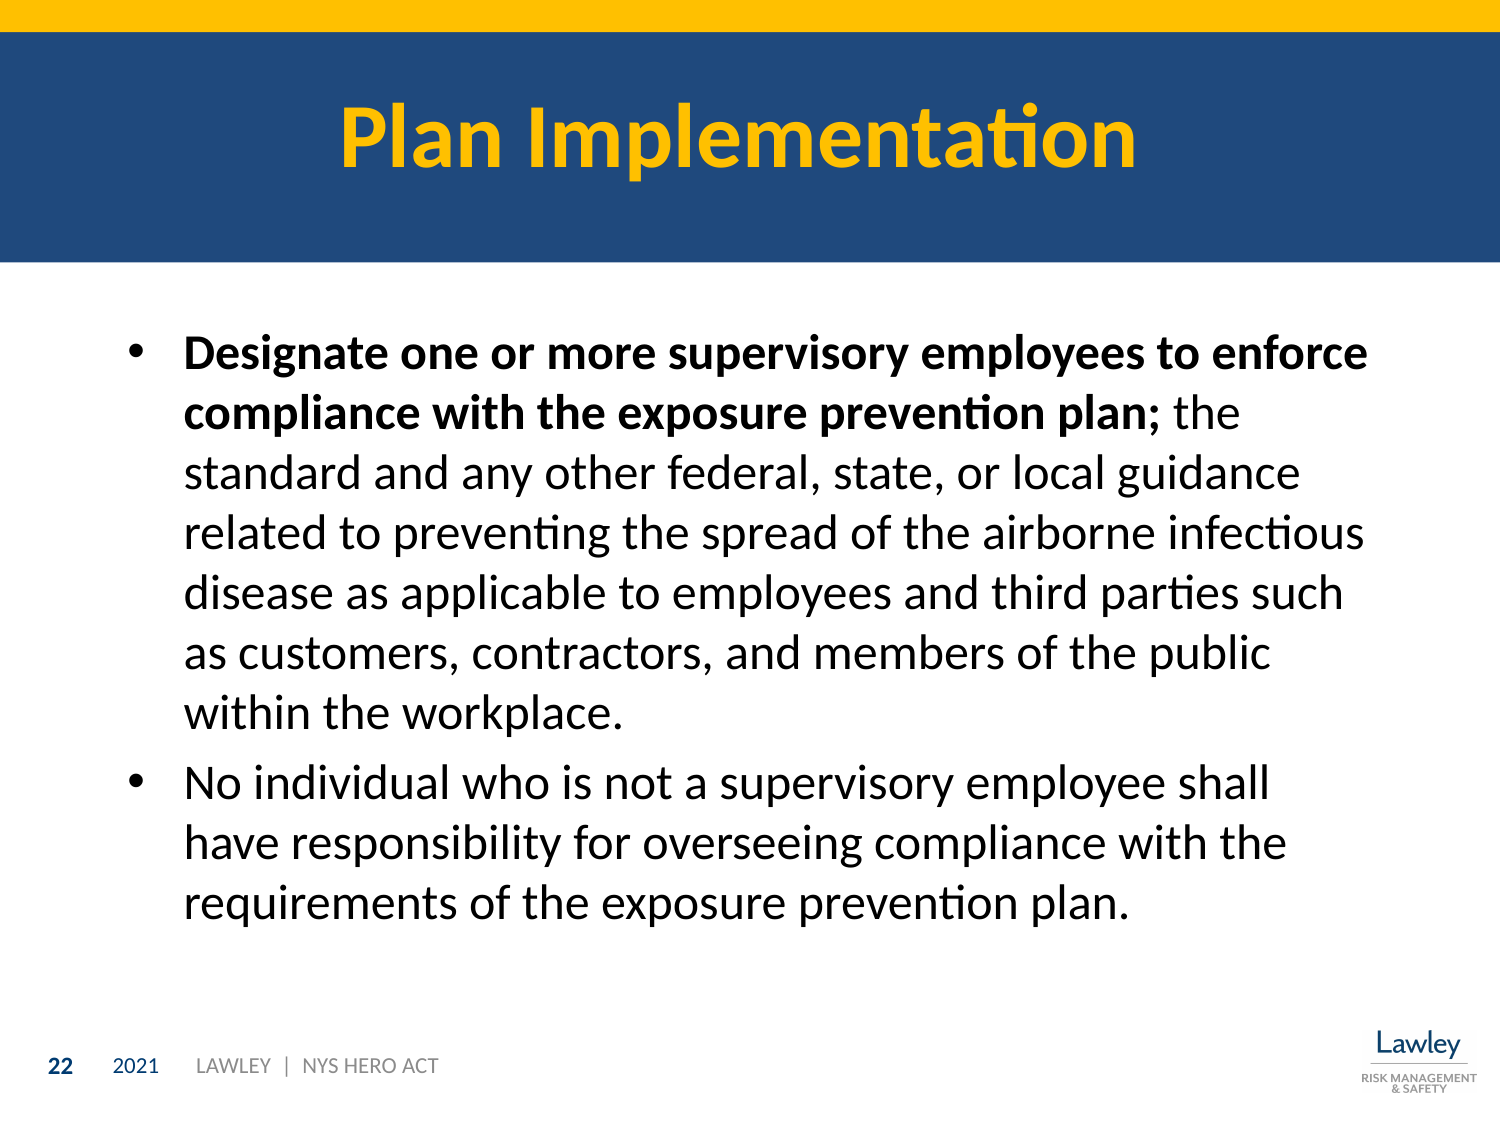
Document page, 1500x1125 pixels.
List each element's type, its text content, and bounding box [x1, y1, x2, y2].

text_box 22 [47, 1030, 121, 1099]
list Designate one or more supervisory employees to enforce compliance with the exposure prevention plan; the standard and any other federal, state, or local guidance related to preventing the spread of the airborne infectious disease as applicable to employees and third parties such as customers, contractors, and members of the public within the workplace. No individual who is not a supervisory employee shall have responsibility for overseeing compliance with the requirements of the exposure prevention plan. [112, 312, 1388, 1088]
text_box 2021 LAWLEY | NYS HERO ACT [121, 1030, 772, 1099]
text_box [0, 0, 1500, 34]
picture [1362, 1030, 1477, 1094]
text_box Plan Implementation [0, 34, 1500, 265]
